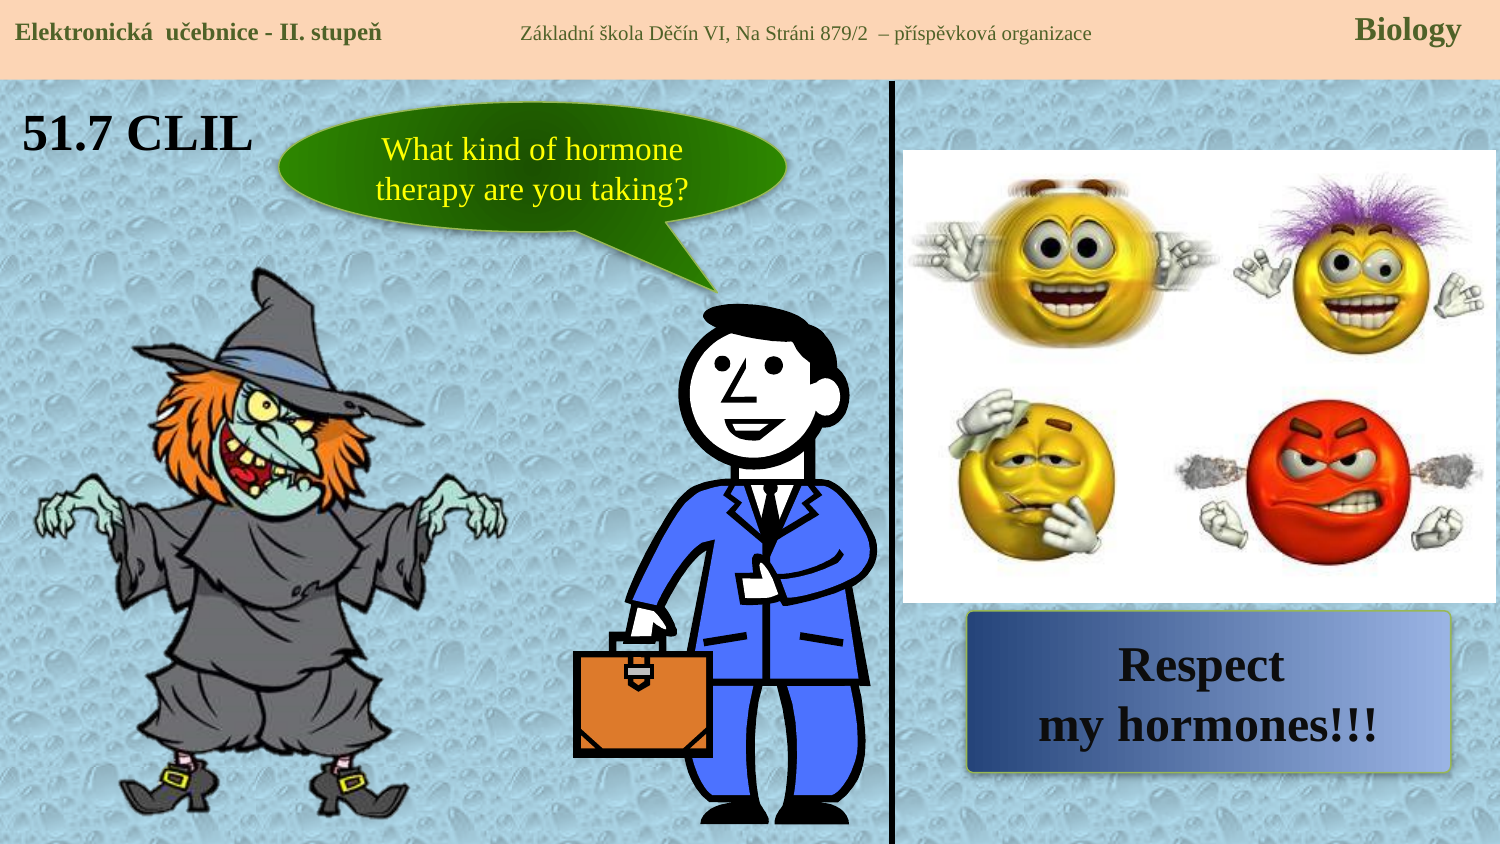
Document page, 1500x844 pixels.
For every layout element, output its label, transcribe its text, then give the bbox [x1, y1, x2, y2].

text_box Respect my hormones!!! [965, 611, 1452, 774]
picture [903, 149, 1496, 604]
picture [29, 245, 514, 843]
picture [572, 303, 881, 825]
text_box Elektronická učebnice - II. stupeň Základní škola Děčín VI, Na Stráni 879/2 – příspěvková organizace Biology [0, 0, 1500, 80]
title 51.7 CLIL [7, 80, 302, 179]
text_box What kind of hormone therapy are you taking? [277, 101, 788, 294]
